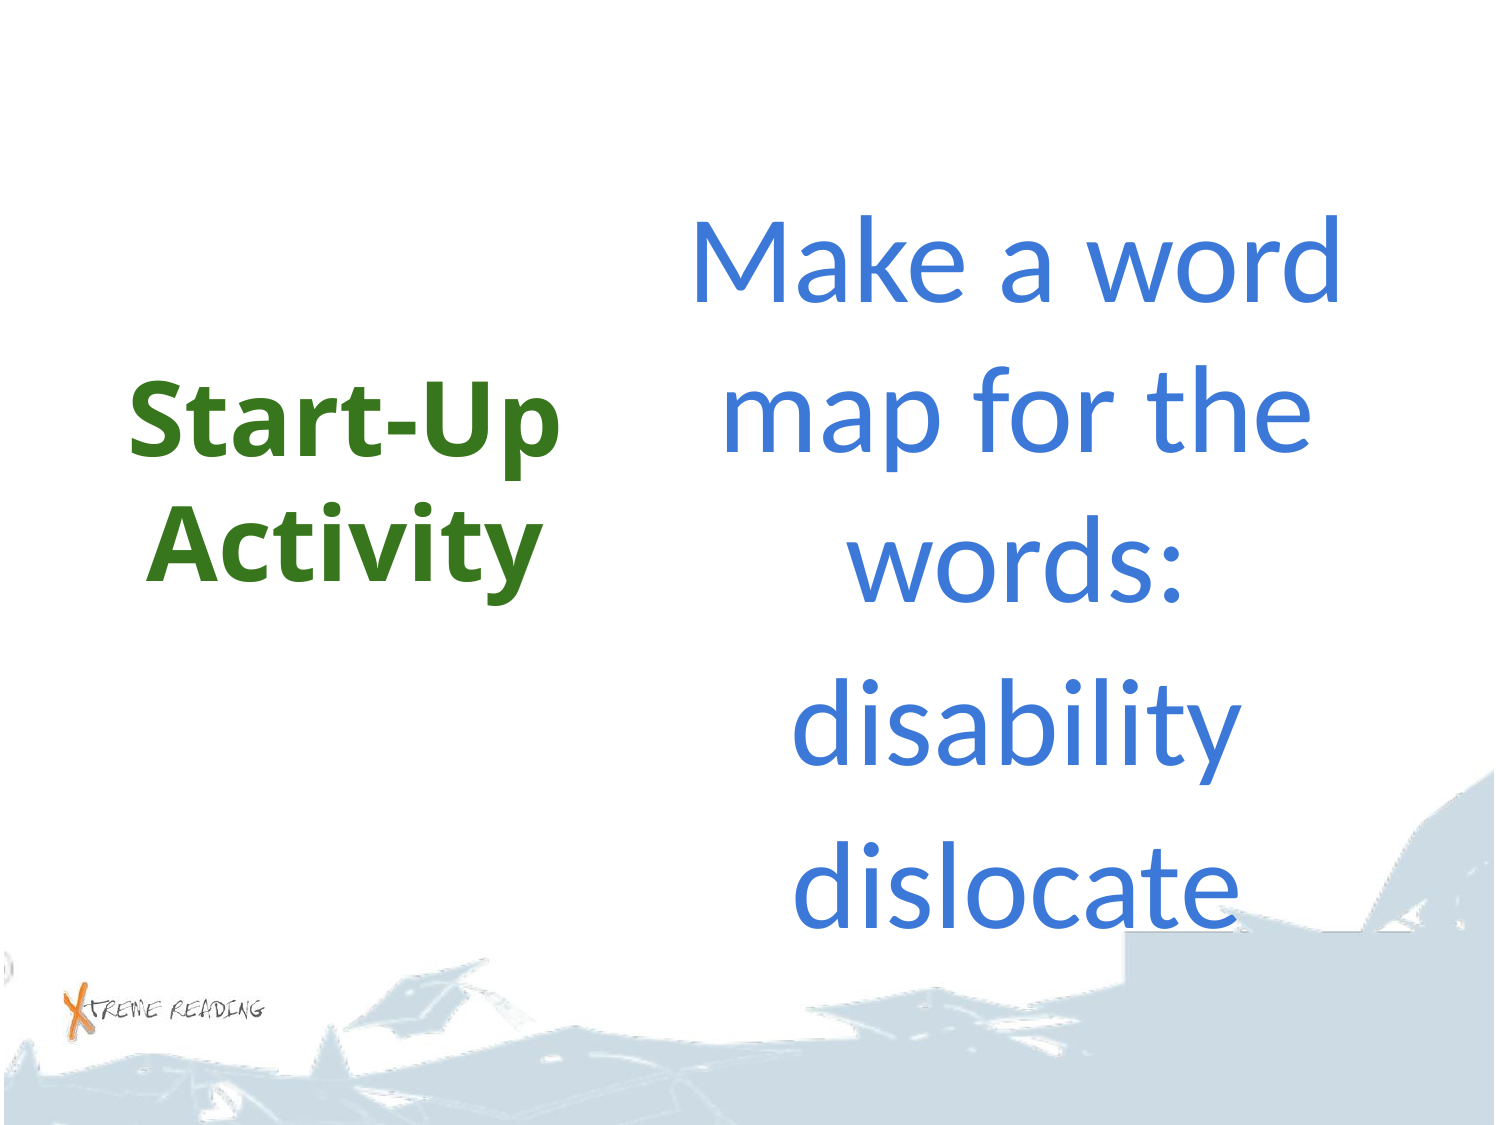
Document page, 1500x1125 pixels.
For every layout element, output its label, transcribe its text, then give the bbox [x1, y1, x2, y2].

picture [4, 0, 1494, 1125]
list Start-Up Activity [103, 337, 588, 963]
list Make a word map for the words: disability dislocate [637, 161, 1398, 962]
